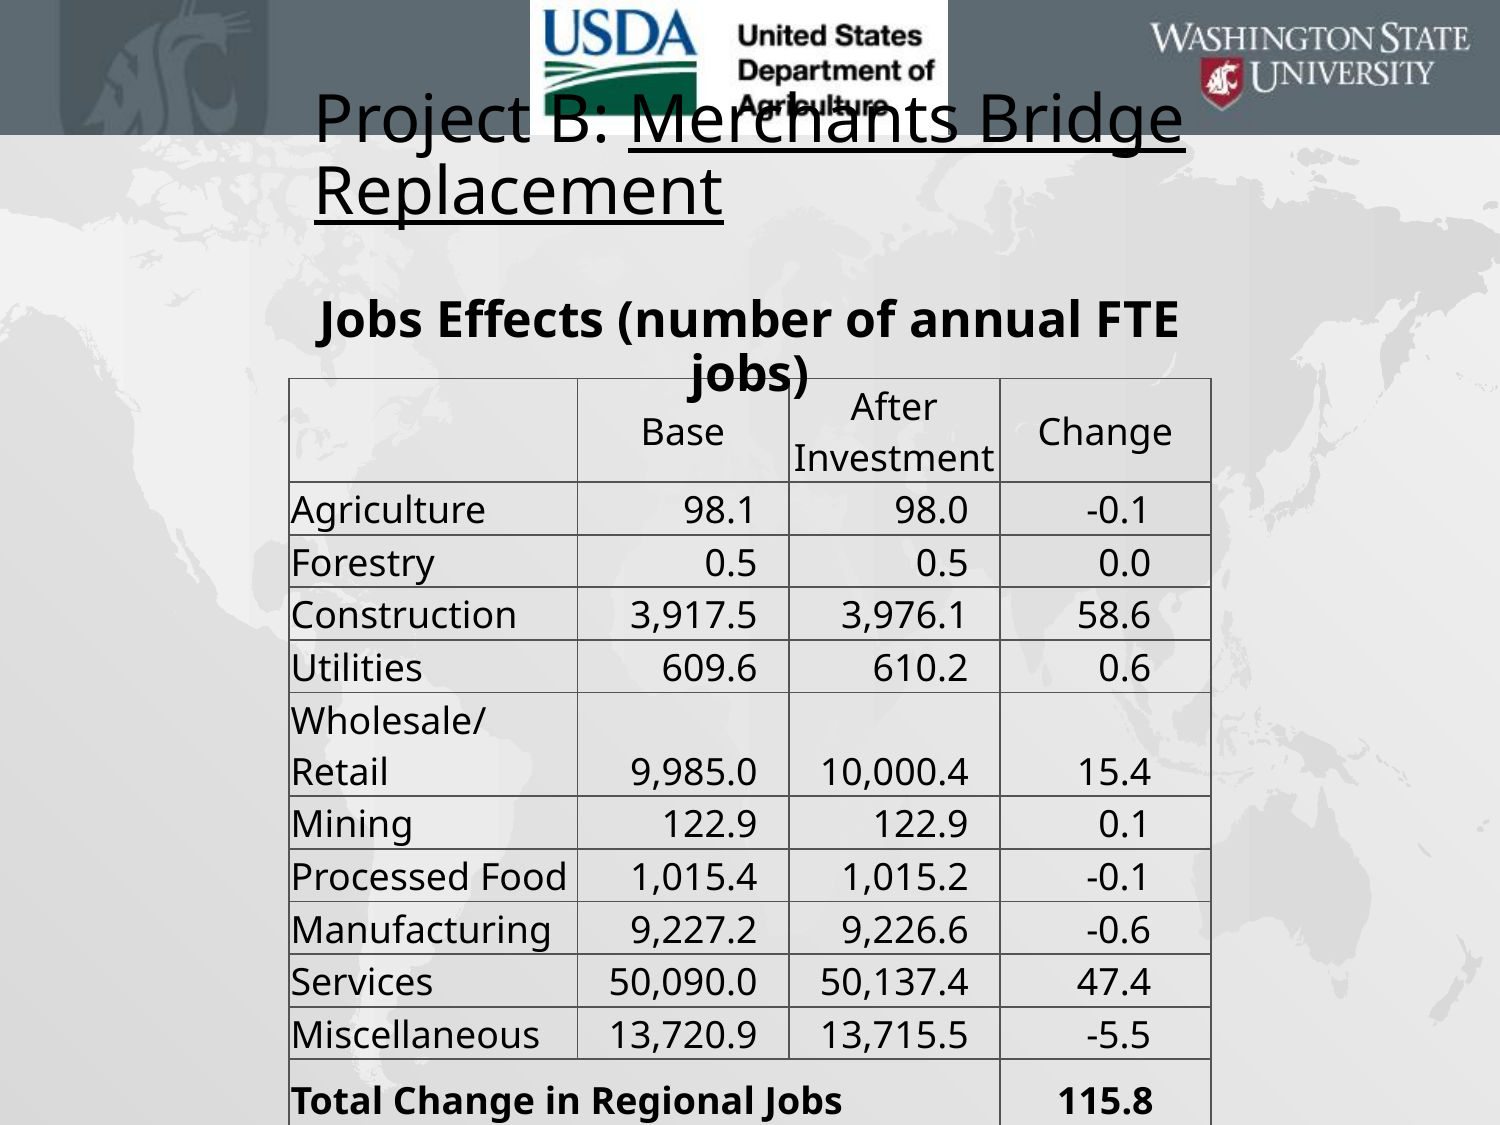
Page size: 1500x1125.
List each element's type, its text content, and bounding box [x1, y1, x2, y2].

table_cell 9,227.2 [578, 902, 788, 953]
table_cell Manufacturing [290, 902, 577, 953]
table_cell Processed Food [290, 850, 577, 901]
table_header Base [578, 410, 788, 481]
table_cell -0.1 [1001, 850, 1210, 901]
table_cell 50,090.0 [578, 955, 788, 1006]
table_header After Investment [790, 410, 999, 481]
table_cell 9,985.0 [578, 693, 788, 795]
table_cell 9,226.6 [790, 902, 999, 953]
table_cell 3,917.5 [578, 588, 788, 639]
table_cell 3,976.1 [790, 588, 999, 639]
table_cell 58.6 [1001, 588, 1210, 639]
table_cell 98.0 [790, 483, 999, 534]
table_cell 122.9 [578, 797, 788, 848]
text_box Project B: Merchants Bridge Replacement [33, 135, 1467, 237]
table_cell 47.4 [1001, 955, 1210, 1006]
table_cell 0.0 [1001, 536, 1210, 586]
table_cell -5.5 [1001, 1008, 1210, 1058]
table_cell 609.6 [578, 641, 788, 692]
table_cell 1,015.2 [790, 850, 999, 901]
table_cell 0.5 [578, 536, 788, 586]
table_cell 0.6 [1001, 641, 1210, 692]
table_cell 98.1 [578, 483, 788, 534]
table_cell -0.6 [1001, 902, 1210, 953]
picture [0, 0, 1500, 135]
table_cell Wholesale/Retail [290, 693, 577, 795]
table_header Change [1001, 410, 1210, 481]
table_cell 1,015.4 [578, 850, 788, 901]
table_cell 610.2 [790, 641, 999, 692]
table_header [290, 410, 577, 481]
table_cell 0.5 [790, 536, 999, 586]
table_cell 10,000.4 [790, 693, 999, 795]
text_box Jobs Effects (number of annual FTE jobs) [290, 286, 1210, 410]
table_cell -0.1 [1001, 483, 1210, 534]
table_cell 15.4 [1001, 693, 1210, 795]
table_cell Miscellaneous [290, 1008, 577, 1058]
table_cell 115.8 [1001, 1060, 1210, 1125]
table_cell Utilities [290, 641, 577, 692]
table_cell Forestry [290, 536, 577, 586]
table_cell 122.9 [790, 797, 999, 848]
table_cell Mining [290, 797, 577, 848]
table_cell Services [290, 955, 577, 1006]
table_cell Construction [290, 588, 577, 639]
table_cell 13,720.9 [578, 1008, 788, 1058]
table_cell 50,137.4 [790, 955, 999, 1006]
table_cell Total Change in Regional Jobs [290, 1060, 999, 1125]
table_cell 0.1 [1001, 797, 1210, 848]
table_cell 13,715.5 [790, 1008, 999, 1058]
table_cell Agriculture [290, 483, 577, 534]
